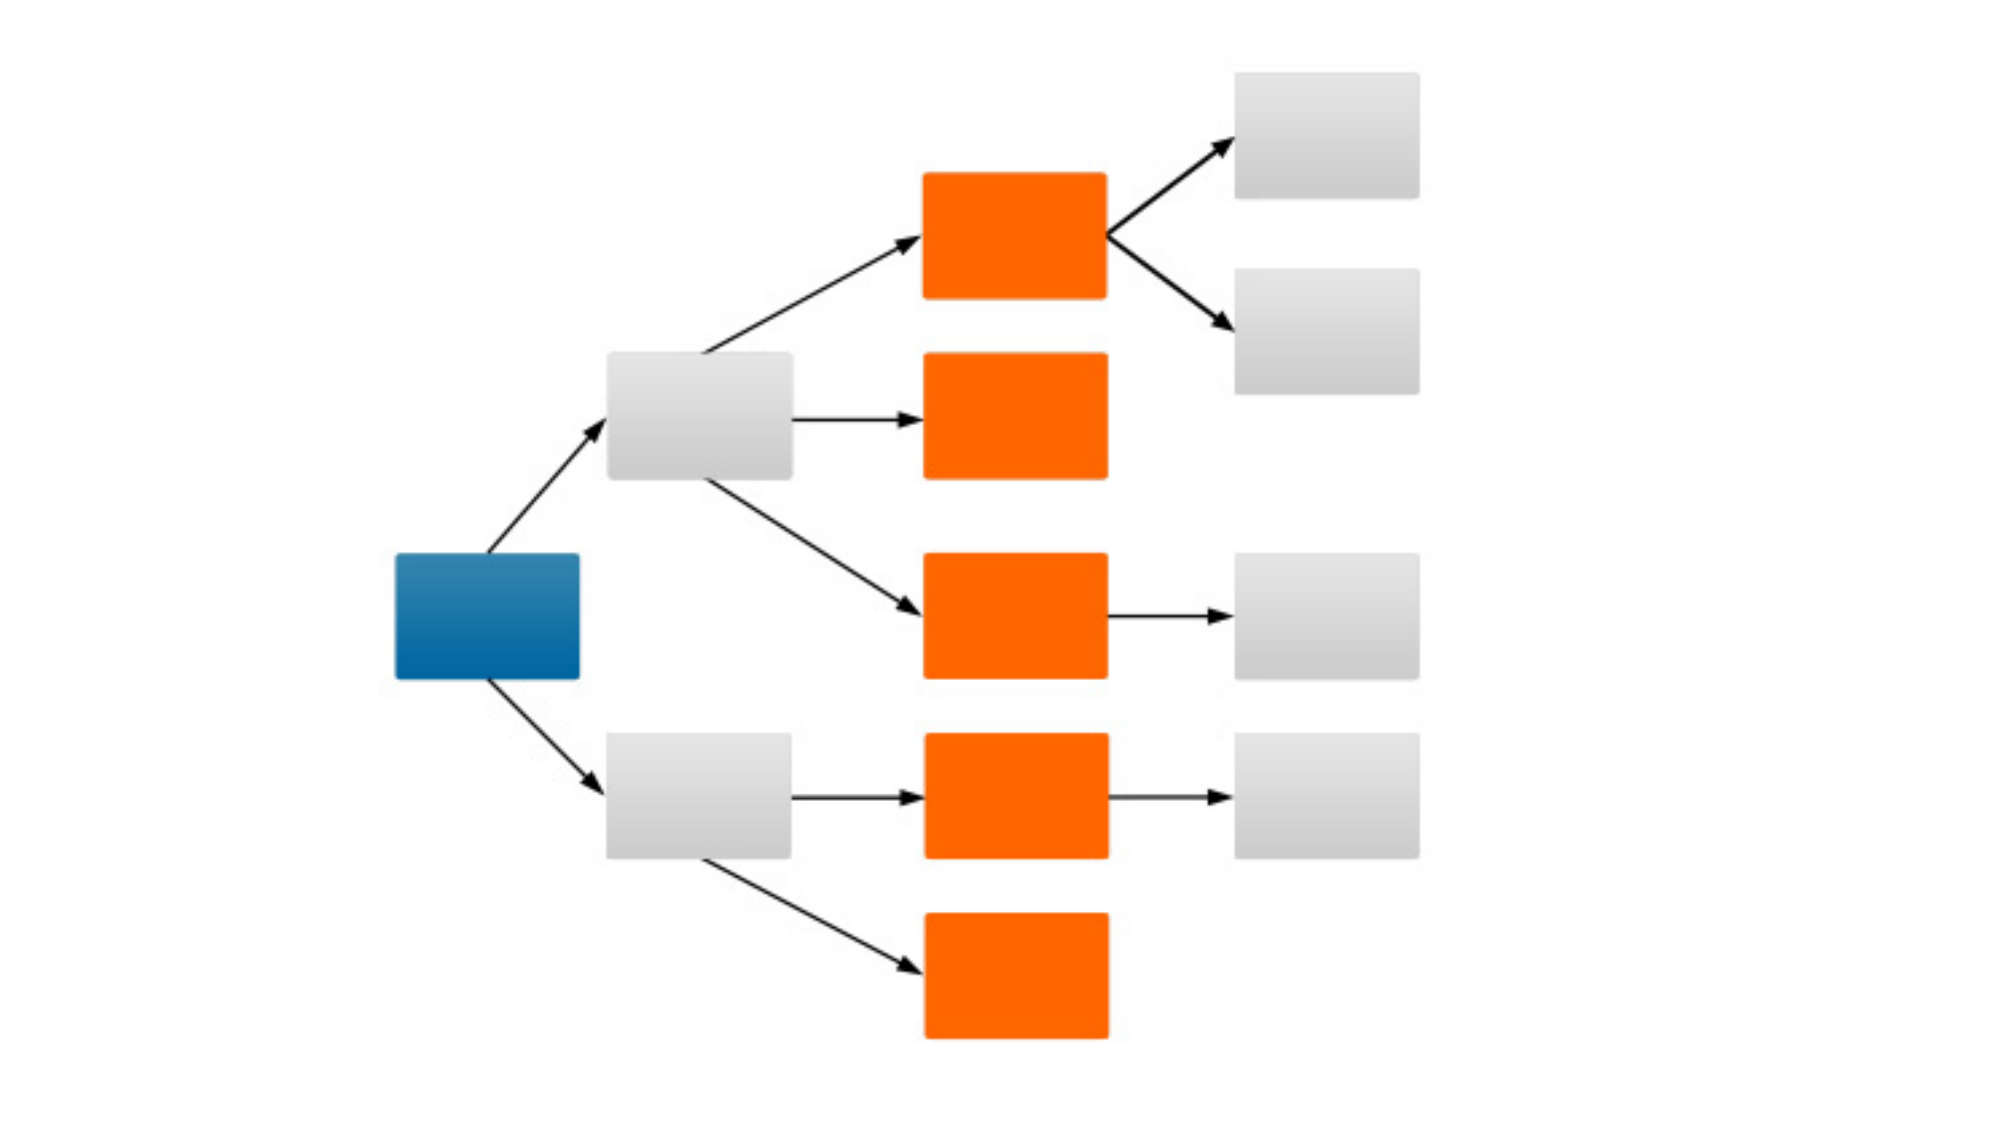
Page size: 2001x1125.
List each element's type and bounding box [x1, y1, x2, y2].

list [379, 33, 1453, 1072]
